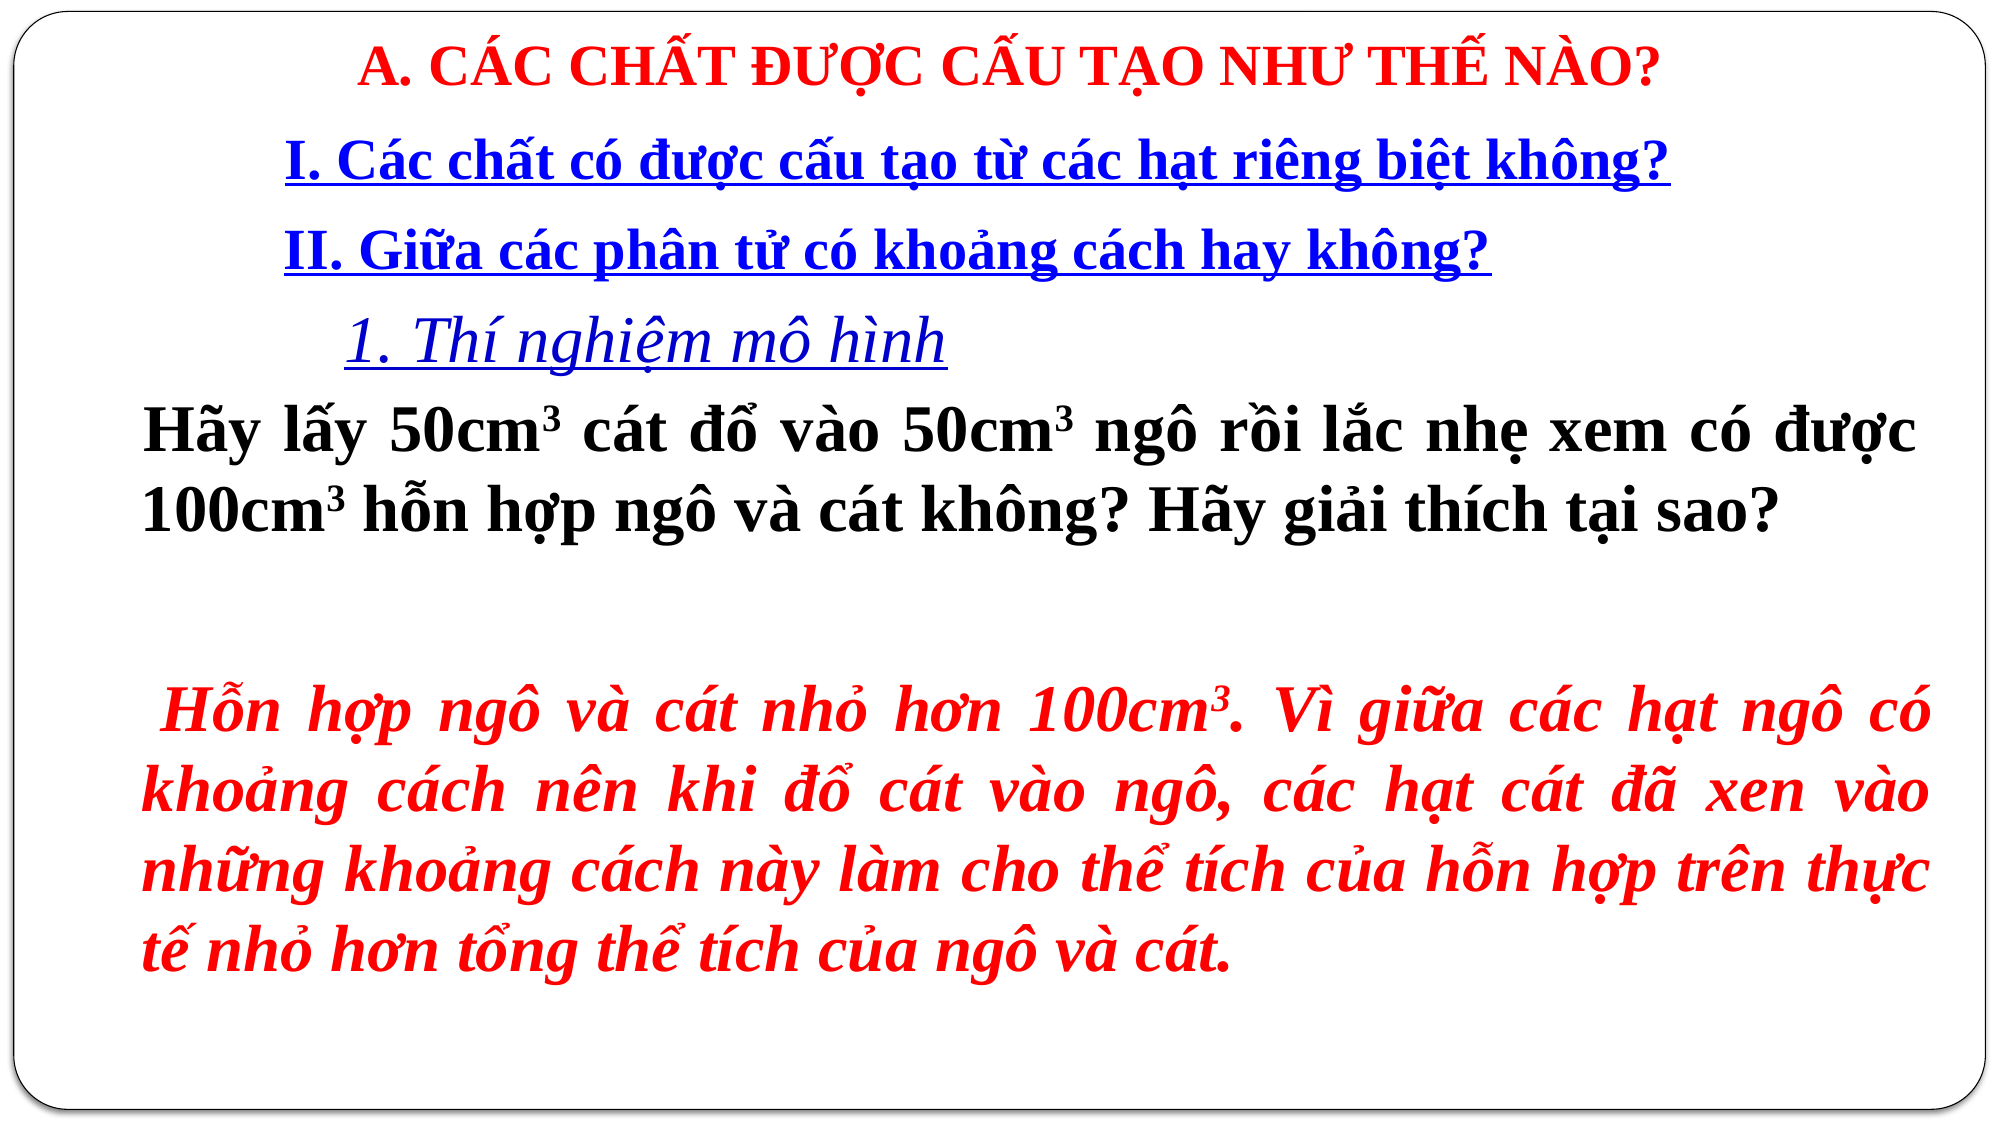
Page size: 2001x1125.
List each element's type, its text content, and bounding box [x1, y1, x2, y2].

text_box Hãy lấy 50cm3 cát đổ vào 50cm3 ngô rồi lắc nhẹ xem có được 100cm3 hỗn hợp ngô và cát không? Hãy giải thích tại sao? [125, 377, 1933, 540]
text_box 1. Thí nghiệm mô hình [329, 289, 1030, 374]
text_box Hỗn hợp ngô và cát nhỏ hơn 100cm3. Vì giữa các hạt ngô có khoảng cách nên khi đổ cát vào ngô, các hạt cát đã xen vào những khoảng cách này làm cho thể tích của hỗn hợp trên thực tế nhỏ hơn tổng thể tích của ngô và cát. [70, 657, 1949, 1125]
text_box II. Giữa các phân tử có khoảng cách hay không? [269, 203, 1551, 289]
text_box I. Các chất có được cấu tạo từ các hạt riêng biệt không? [269, 113, 1720, 199]
text_box A. CÁC CHẤT ĐƯỢC CẤU TẠO NHƯ THẾ NÀO? [259, 12, 1760, 113]
